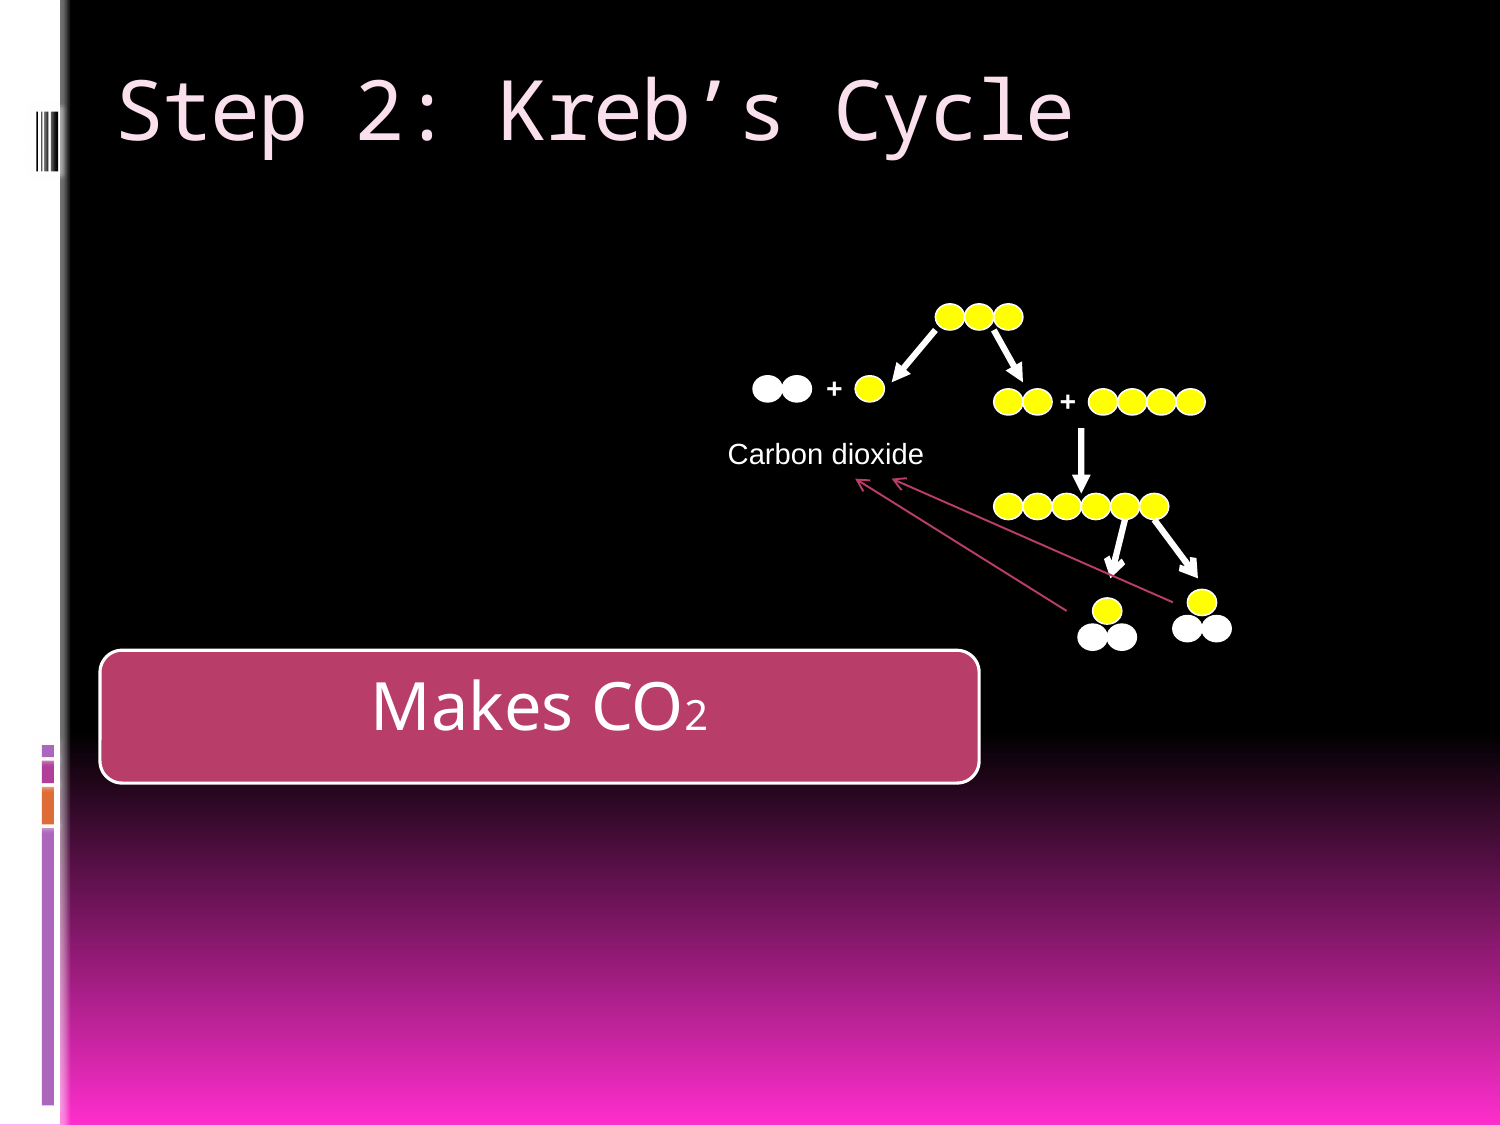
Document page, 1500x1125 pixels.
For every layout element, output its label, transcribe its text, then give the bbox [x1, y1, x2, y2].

text_box Makes CO2 [98, 648, 981, 785]
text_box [708, 303, 1232, 651]
title Step 2: Kreb’s Cycle [99, 50, 1325, 175]
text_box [854, 478, 888, 612]
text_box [891, 478, 1174, 603]
